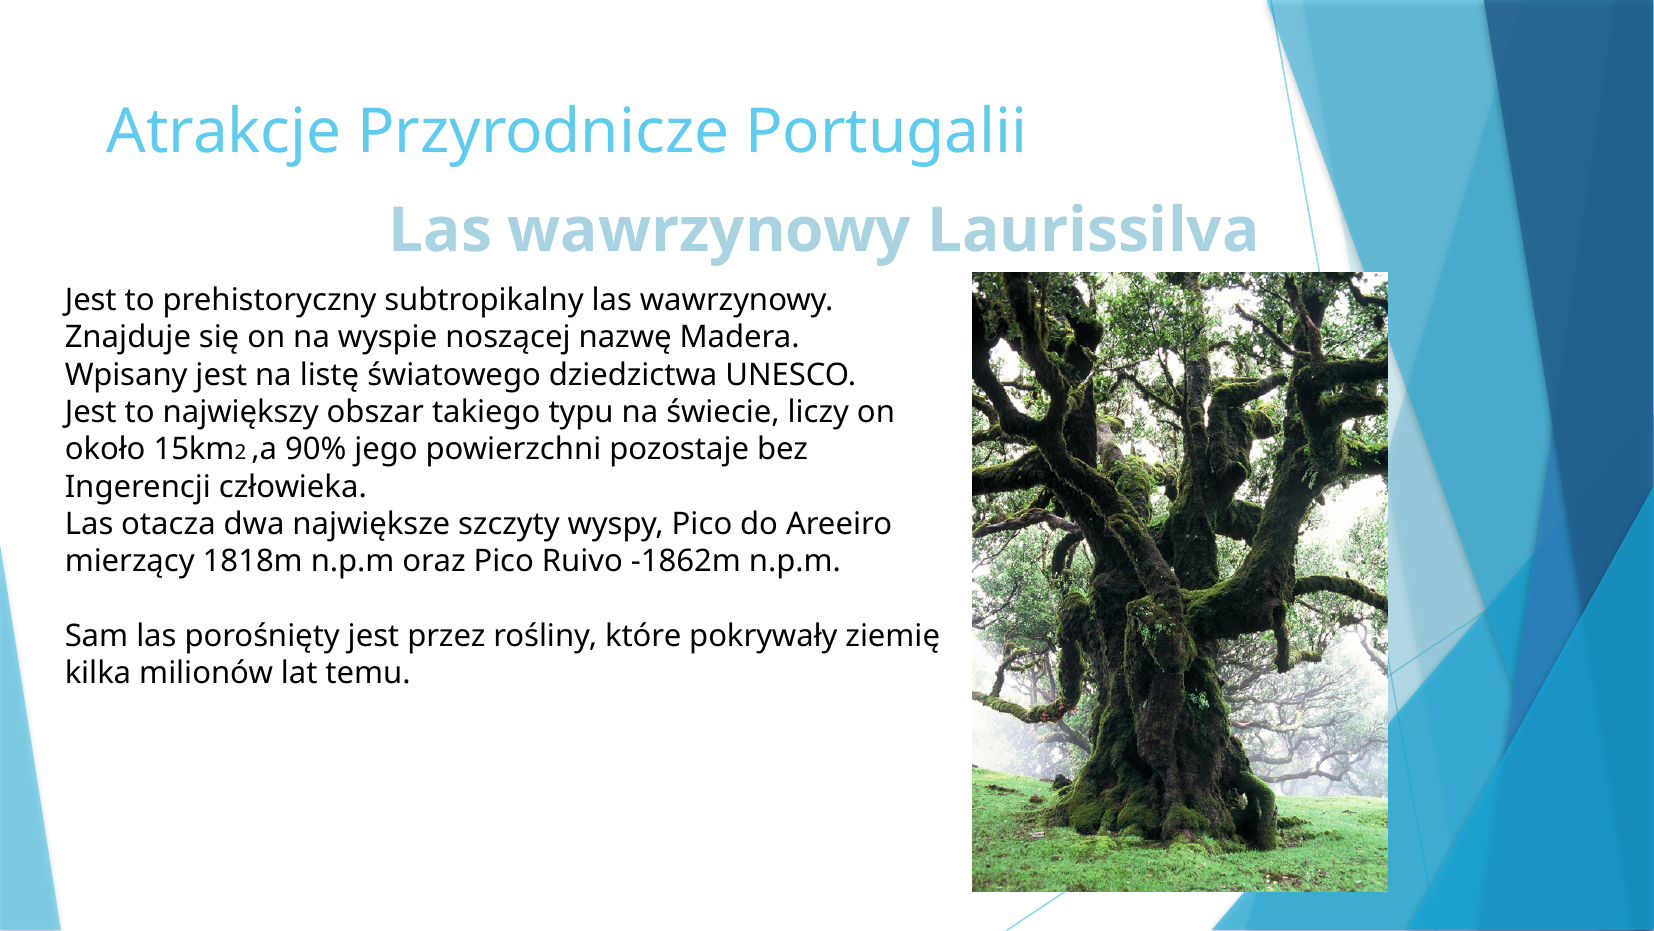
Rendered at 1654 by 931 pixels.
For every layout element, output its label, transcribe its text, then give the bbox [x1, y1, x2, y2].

text_box Jest to prehistoryczny subtropikalny las wawrzynowy. Znajduje się on na wyspie noszącej nazwę Madera. Wpisany jest na listę światowego dziedzictwa UNESCO. Jest to największy obszar takiego typu na świecie, liczy on około 15km2 ,a 90% jego powierzchni pozostaje bez Ingerencji człowieka. Las otacza dwa największe szczyty wyspy, Pico do Areeiro mierzący 1818m n.p.m oraz Pico Ruivo -1862m n.p.m. Sam las porośnięty jest przez rośliny, które pokrywały ziemię kilka milionów lat temu. [50, 272, 955, 697]
title Atrakcje Przyrodnicze Portugalii [91, 82, 1258, 262]
picture [971, 271, 1388, 893]
text_box Las wawrzynowy Laurissilva [373, 181, 1291, 272]
